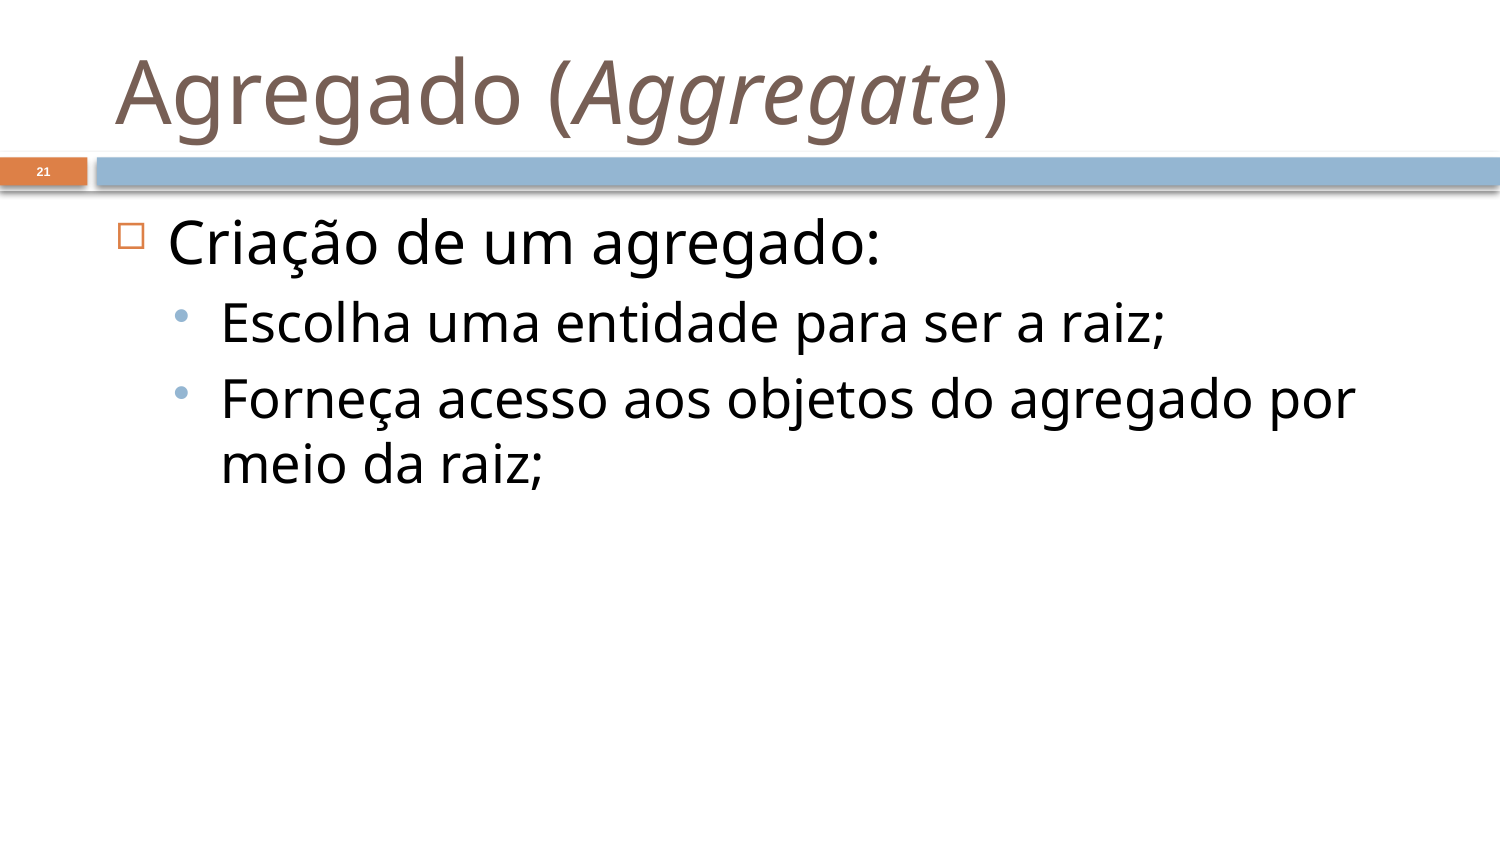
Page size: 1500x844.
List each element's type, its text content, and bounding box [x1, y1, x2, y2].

slide_number 21 [0, 156, 88, 187]
list Criação de um agregado: Escolha uma entidade para ser a raiz; Forneça acesso aos objetos do agregado por meio da raiz; [100, 196, 1438, 750]
title Agregado (Aggregate) [100, 28, 1438, 150]
